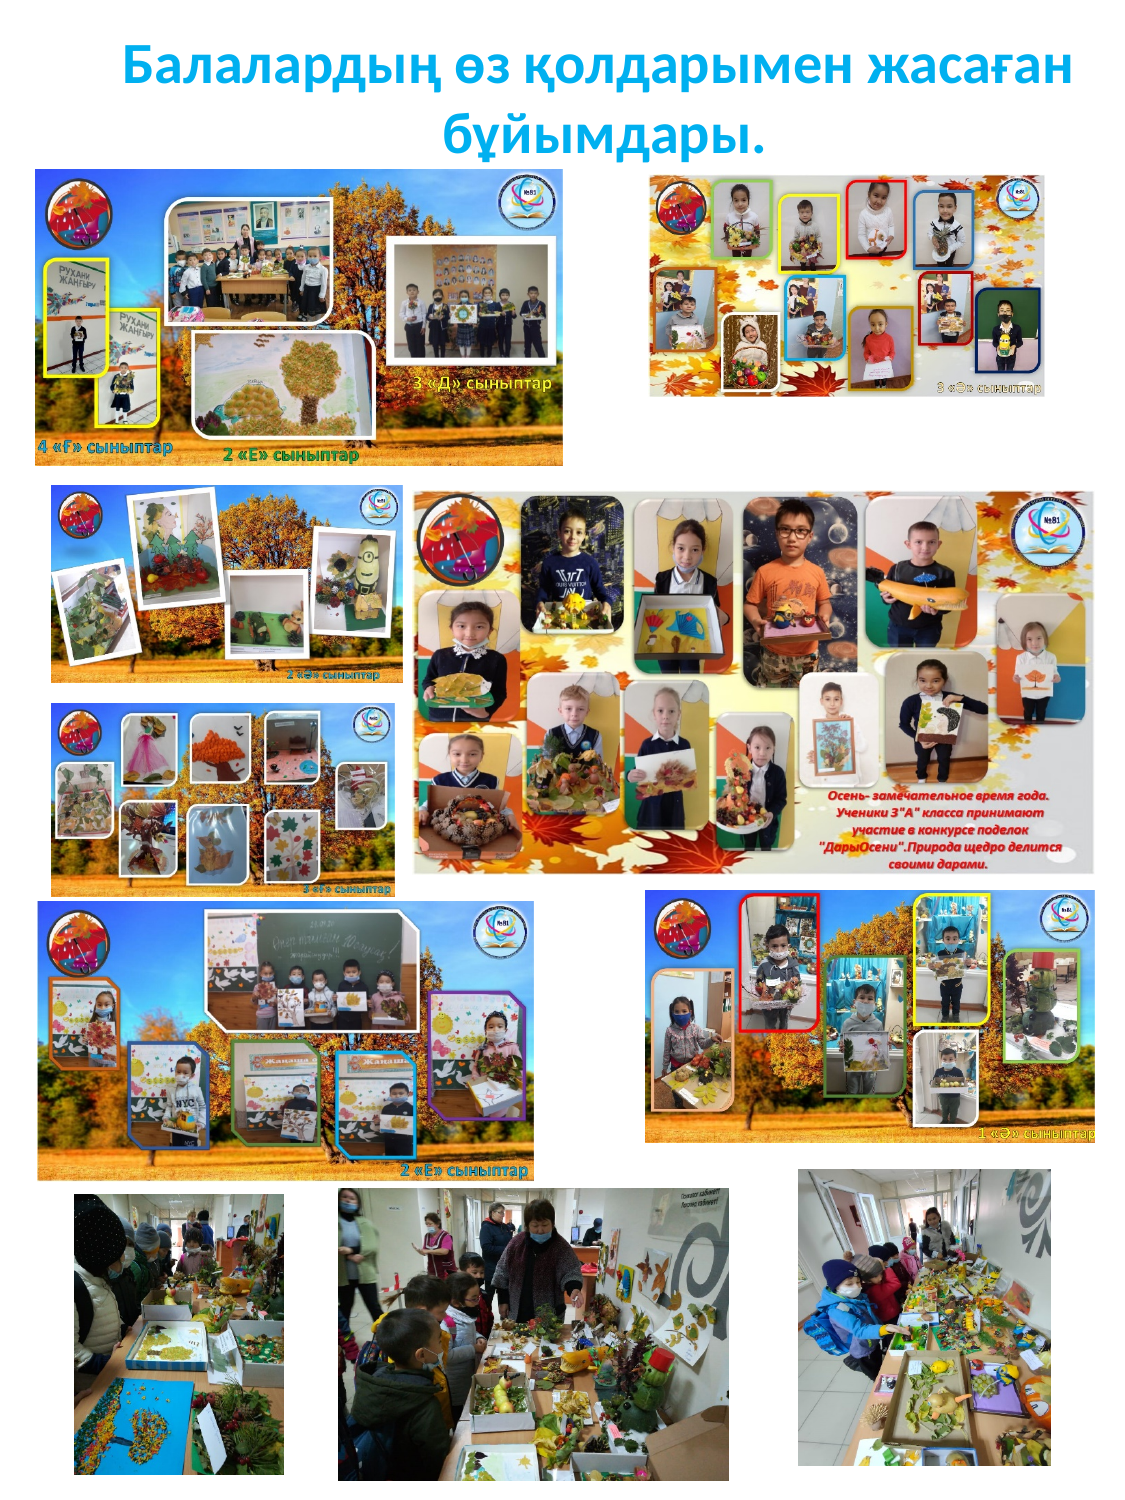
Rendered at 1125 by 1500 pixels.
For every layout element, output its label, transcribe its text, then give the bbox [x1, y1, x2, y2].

picture [645, 890, 1095, 1143]
picture [35, 168, 563, 466]
picture [648, 173, 1045, 398]
picture [412, 490, 1095, 875]
picture [37, 901, 535, 1182]
text_box Балалардың өз қолдарымен жасаған бұйымдары. [107, 17, 1089, 173]
picture [51, 703, 395, 897]
picture [798, 1169, 1052, 1466]
picture [51, 485, 403, 684]
picture [73, 1194, 284, 1475]
picture [338, 1187, 730, 1482]
